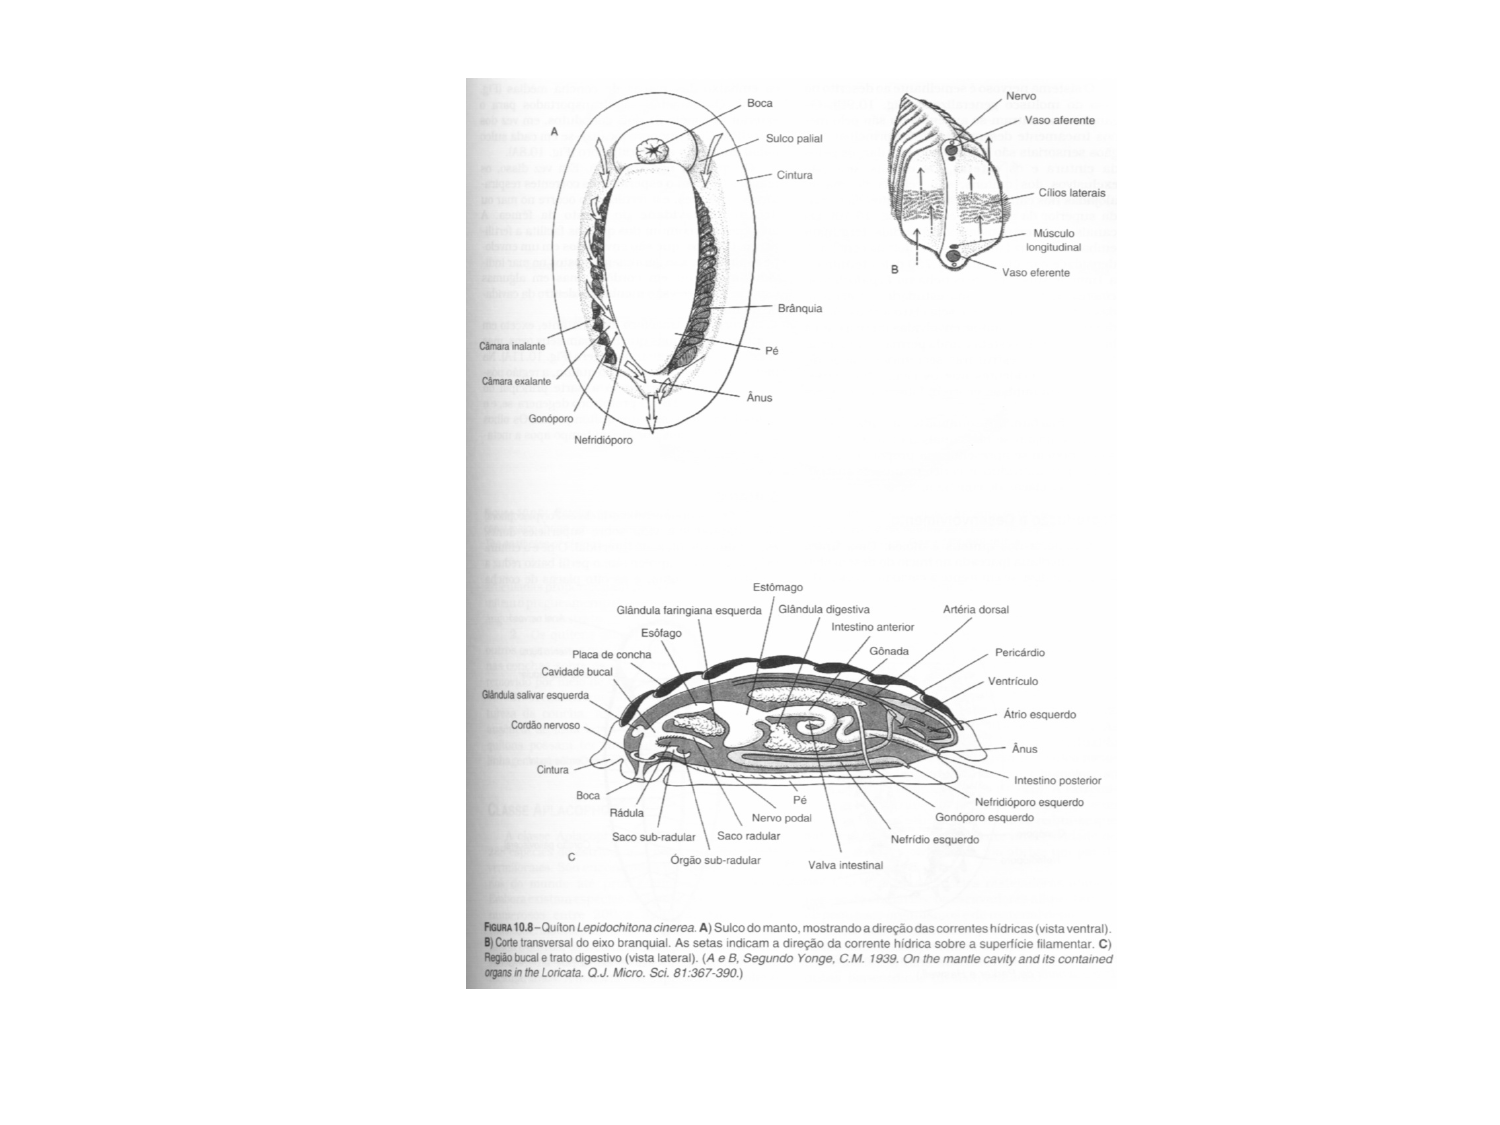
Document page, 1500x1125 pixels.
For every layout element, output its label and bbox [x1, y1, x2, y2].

list [466, 77, 1117, 989]
